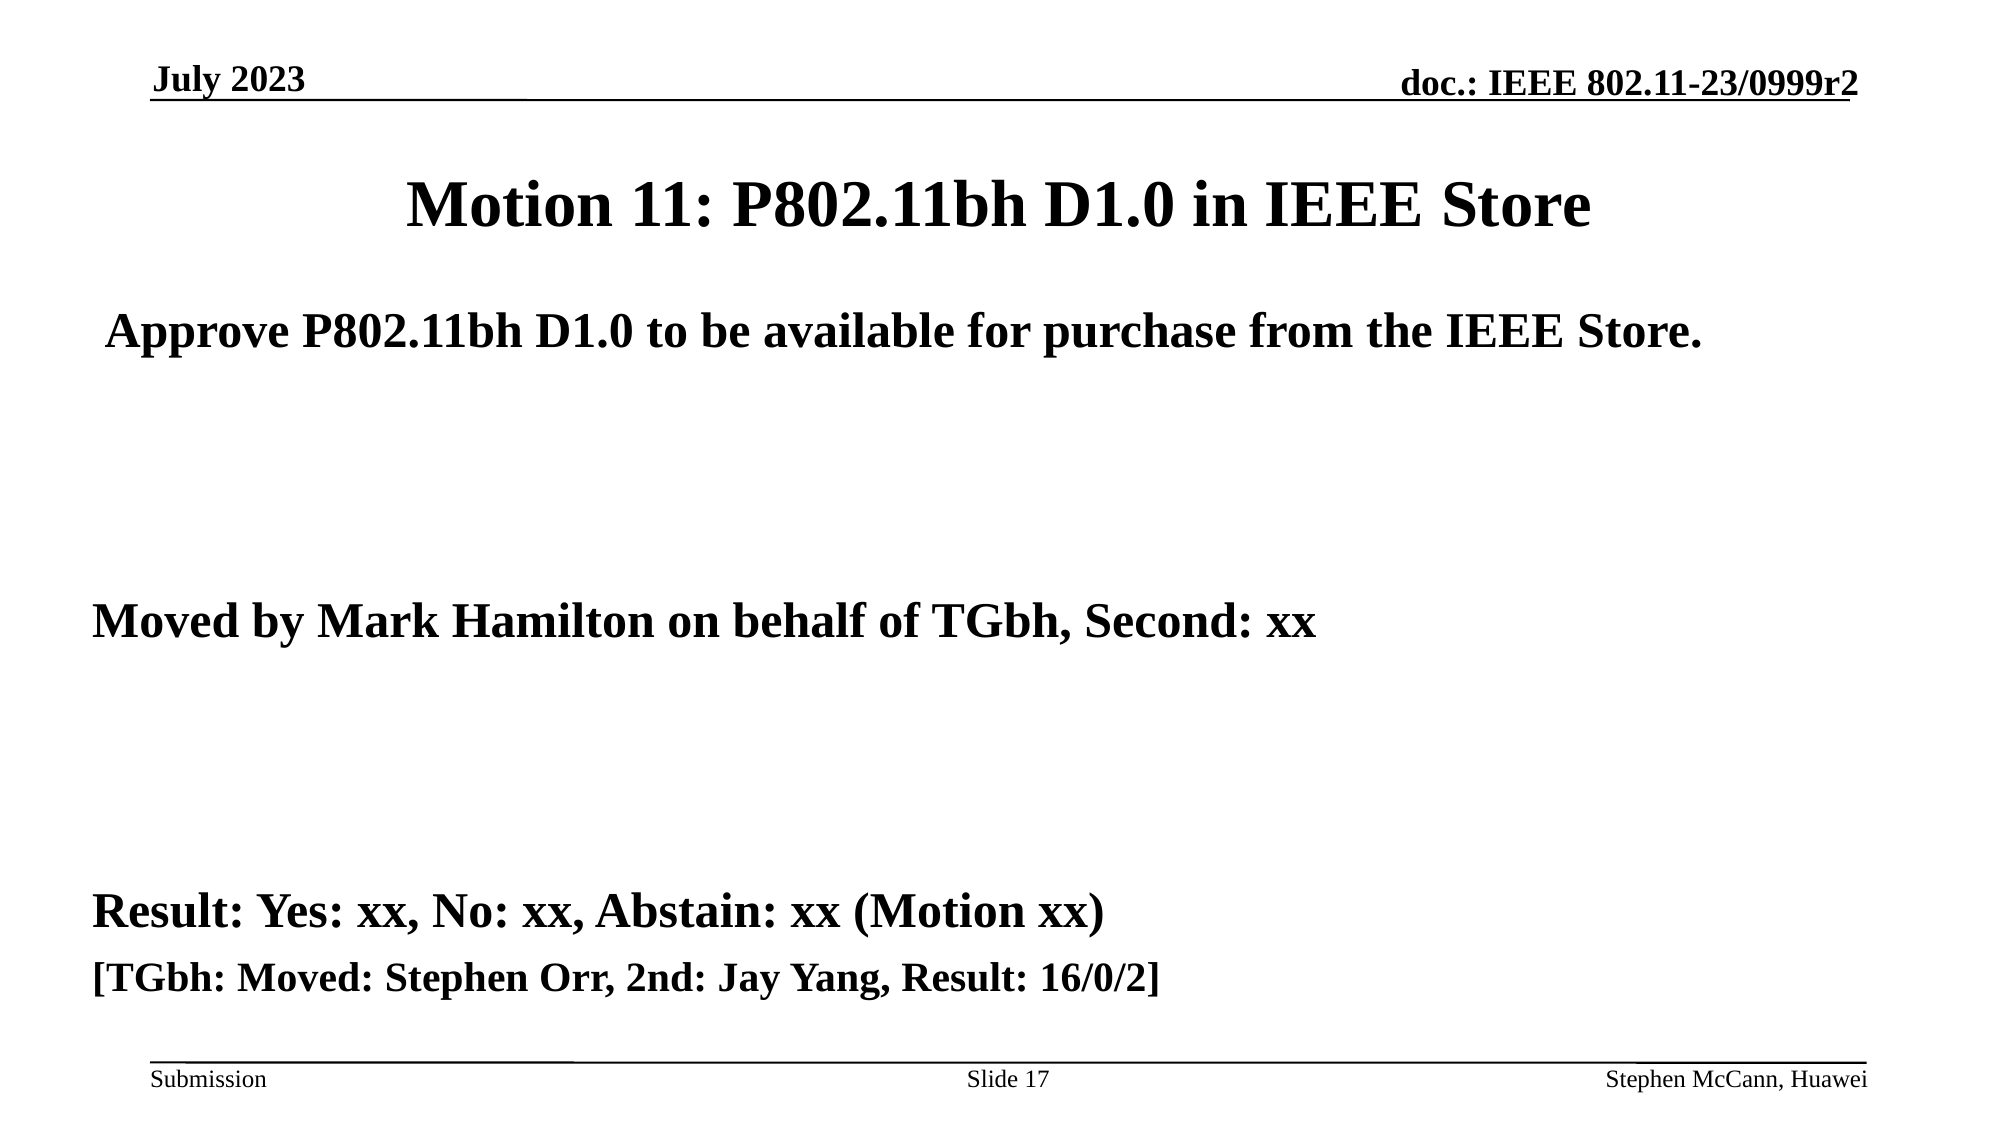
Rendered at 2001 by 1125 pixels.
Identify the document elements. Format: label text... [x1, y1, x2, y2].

list Approve P802.11bh D1.0 to be available for purchase from the IEEE Store. Moved by Mark Hamilton on behalf of TGbh, Second: xx Result: Yes: xx, No: xx, Abstain: xx (Motion xx) [TGbh: Moved: Stephen Orr, 2nd: Jay Yang, Result: 16/0/2] [76, 289, 1940, 1063]
footer Stephen McCann, Huawei [1171, 1061, 1869, 1093]
title Motion 11: P802.11bh D1.0 in IEEE Store [149, 112, 1850, 288]
slide_number Slide 17 [950, 1061, 1067, 1123]
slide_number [152, 54, 563, 100]
